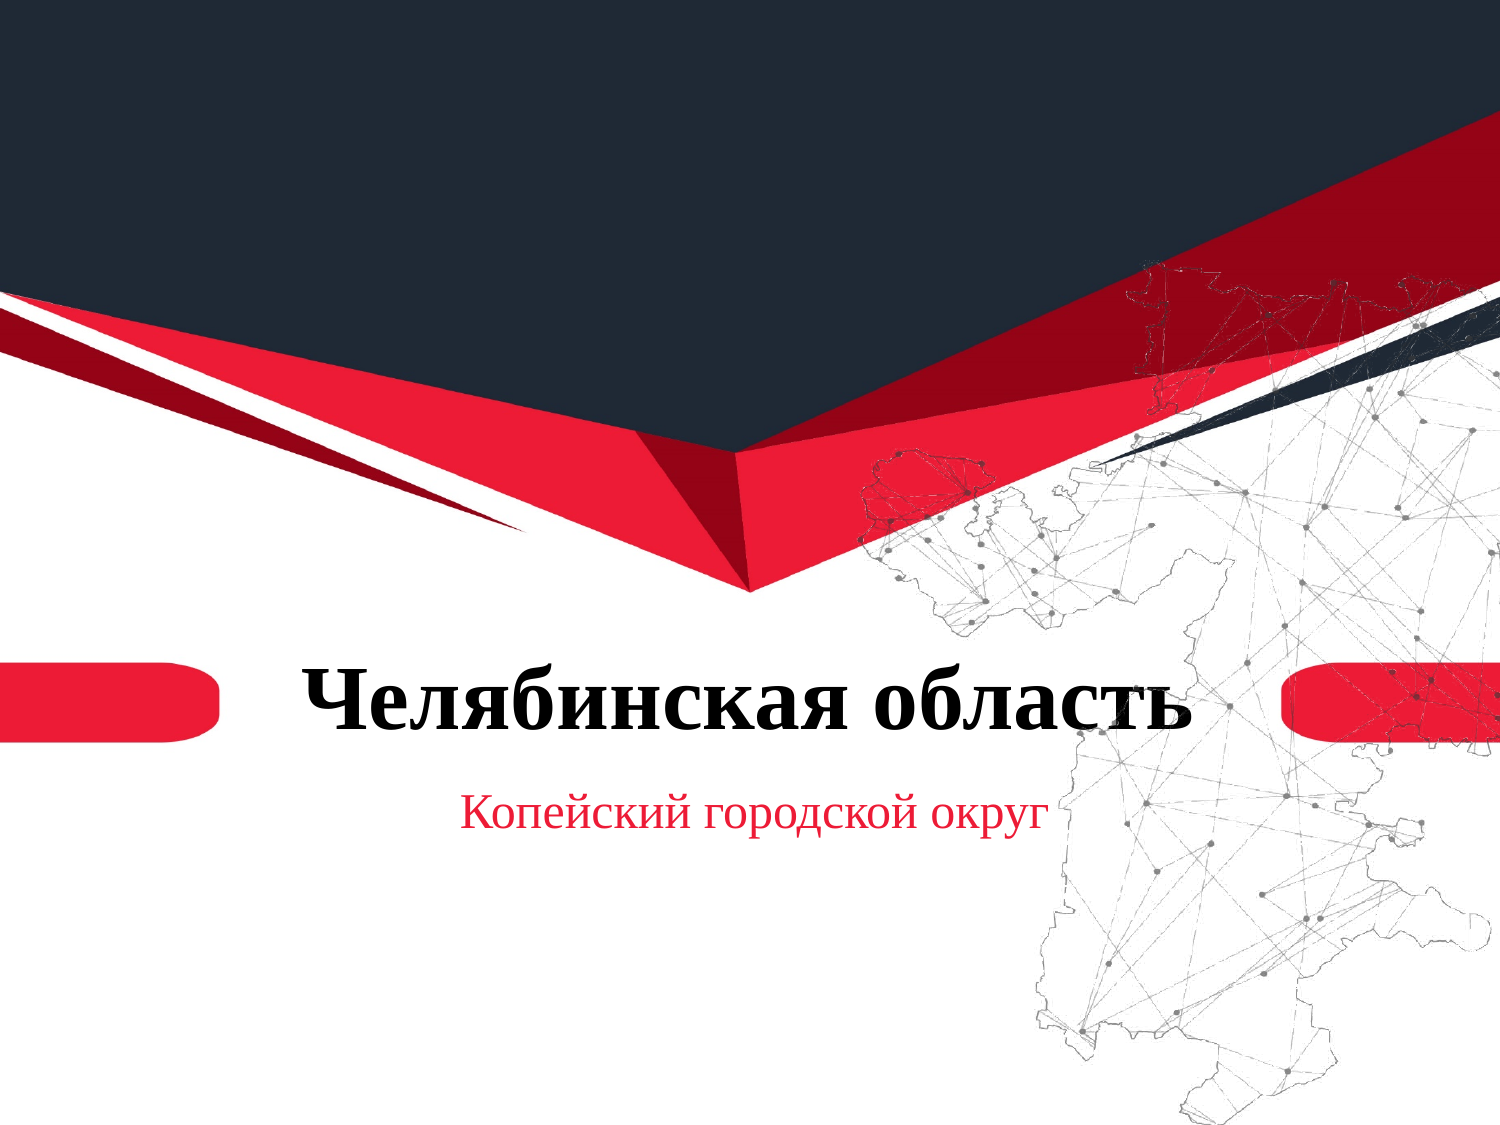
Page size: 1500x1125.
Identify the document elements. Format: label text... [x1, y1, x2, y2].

subtitle Копейский городской округ [192, 777, 853, 857]
title Челябинская область [110, 596, 853, 757]
picture [0, 0, 1500, 1125]
text_box [853, 260, 1500, 1125]
